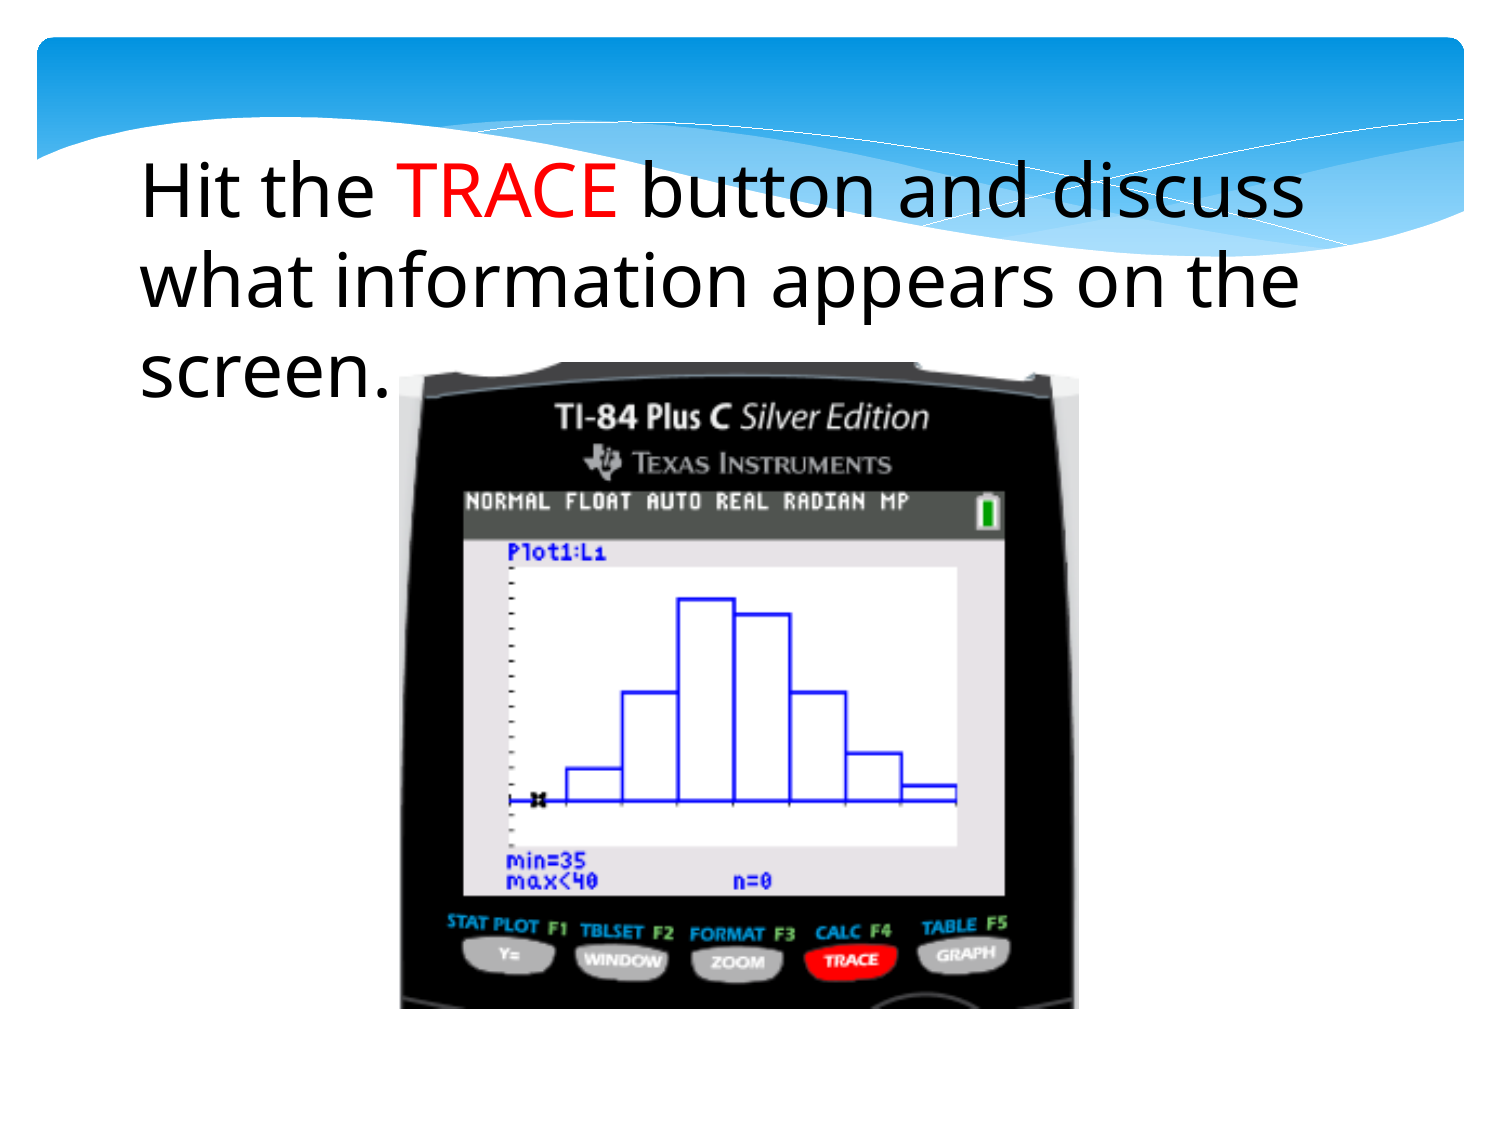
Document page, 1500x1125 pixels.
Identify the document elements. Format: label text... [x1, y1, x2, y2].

picture [399, 362, 1079, 1009]
text_box Hit the TRACE button and discuss what information appears on the screen. [124, 135, 1475, 421]
